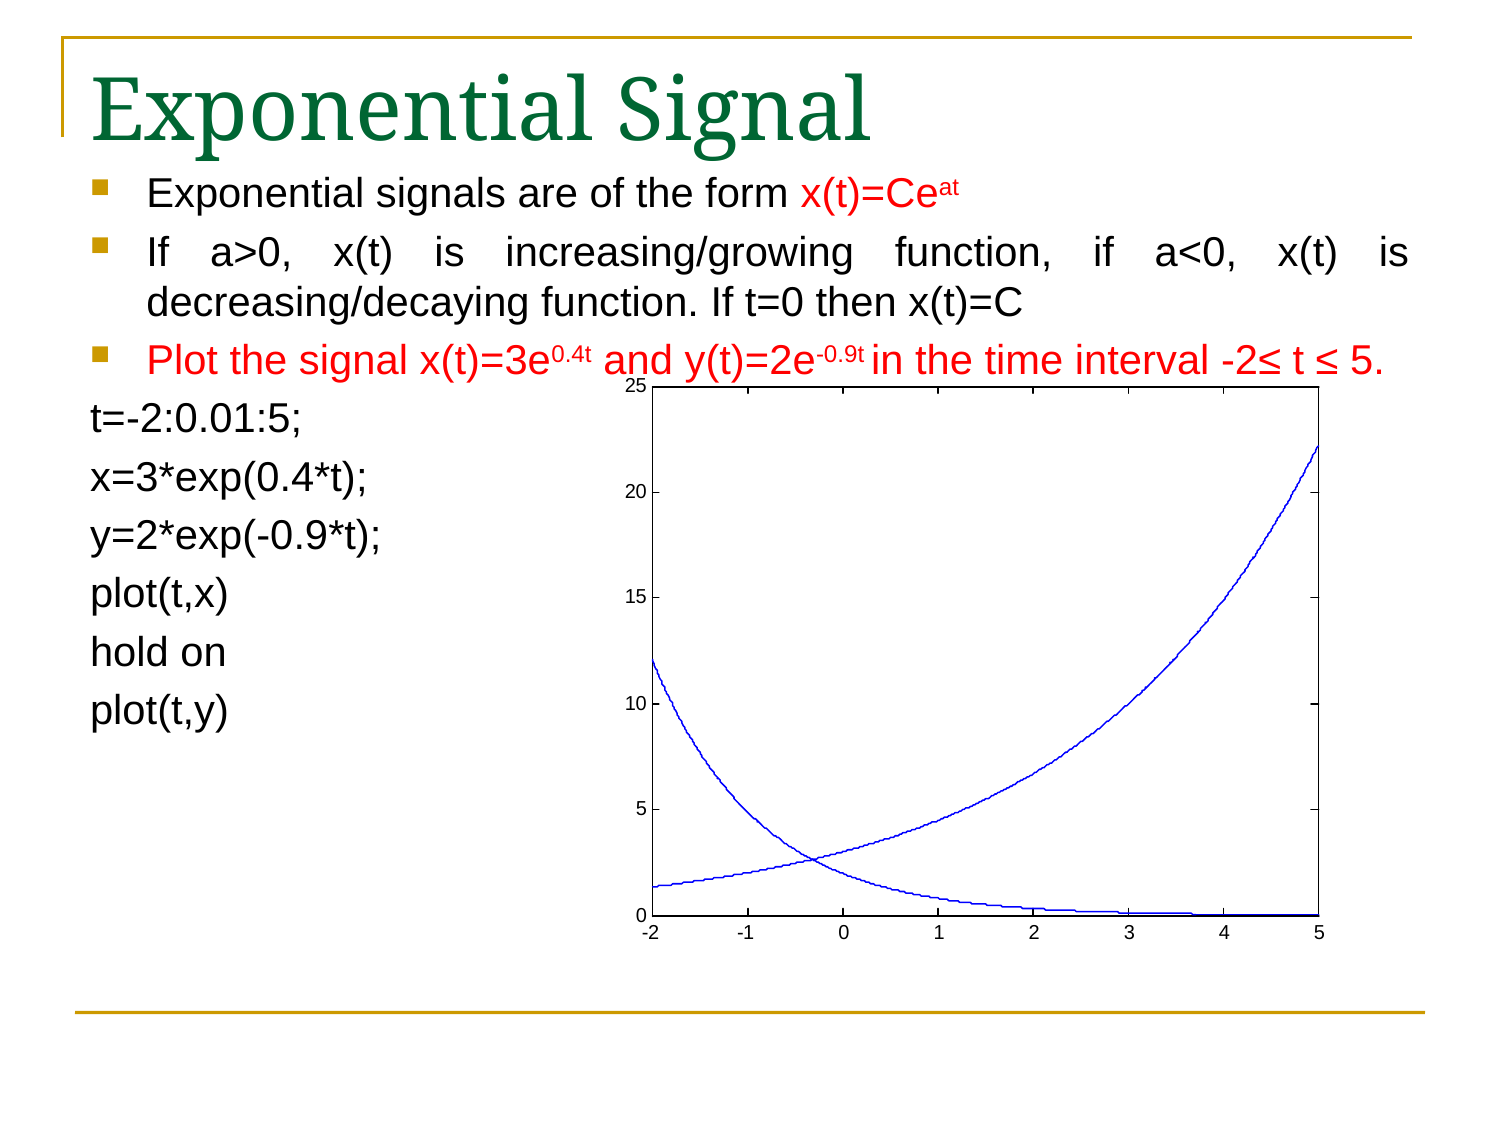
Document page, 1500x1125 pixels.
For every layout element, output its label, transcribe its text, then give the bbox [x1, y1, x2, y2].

list Exponential signals are of the form x(t)=Ceat If a>0, x(t) is increasing/growing function, if a<0, x(t) is decreasing/decaying function. If t=0 then x(t)=C Plot the signal x(t)=3e0.4t and y(t)=2e-0.9t in the time interval -2≤ t ≤ 5. t=-2:0.01:5; x=3*exp(0.4*t); y=2*exp(-0.9*t); plot(t,x) hold on plot(t,y) [75, 158, 1425, 902]
title Exponential Signal [75, 45, 1425, 158]
picture [540, 337, 1401, 988]
